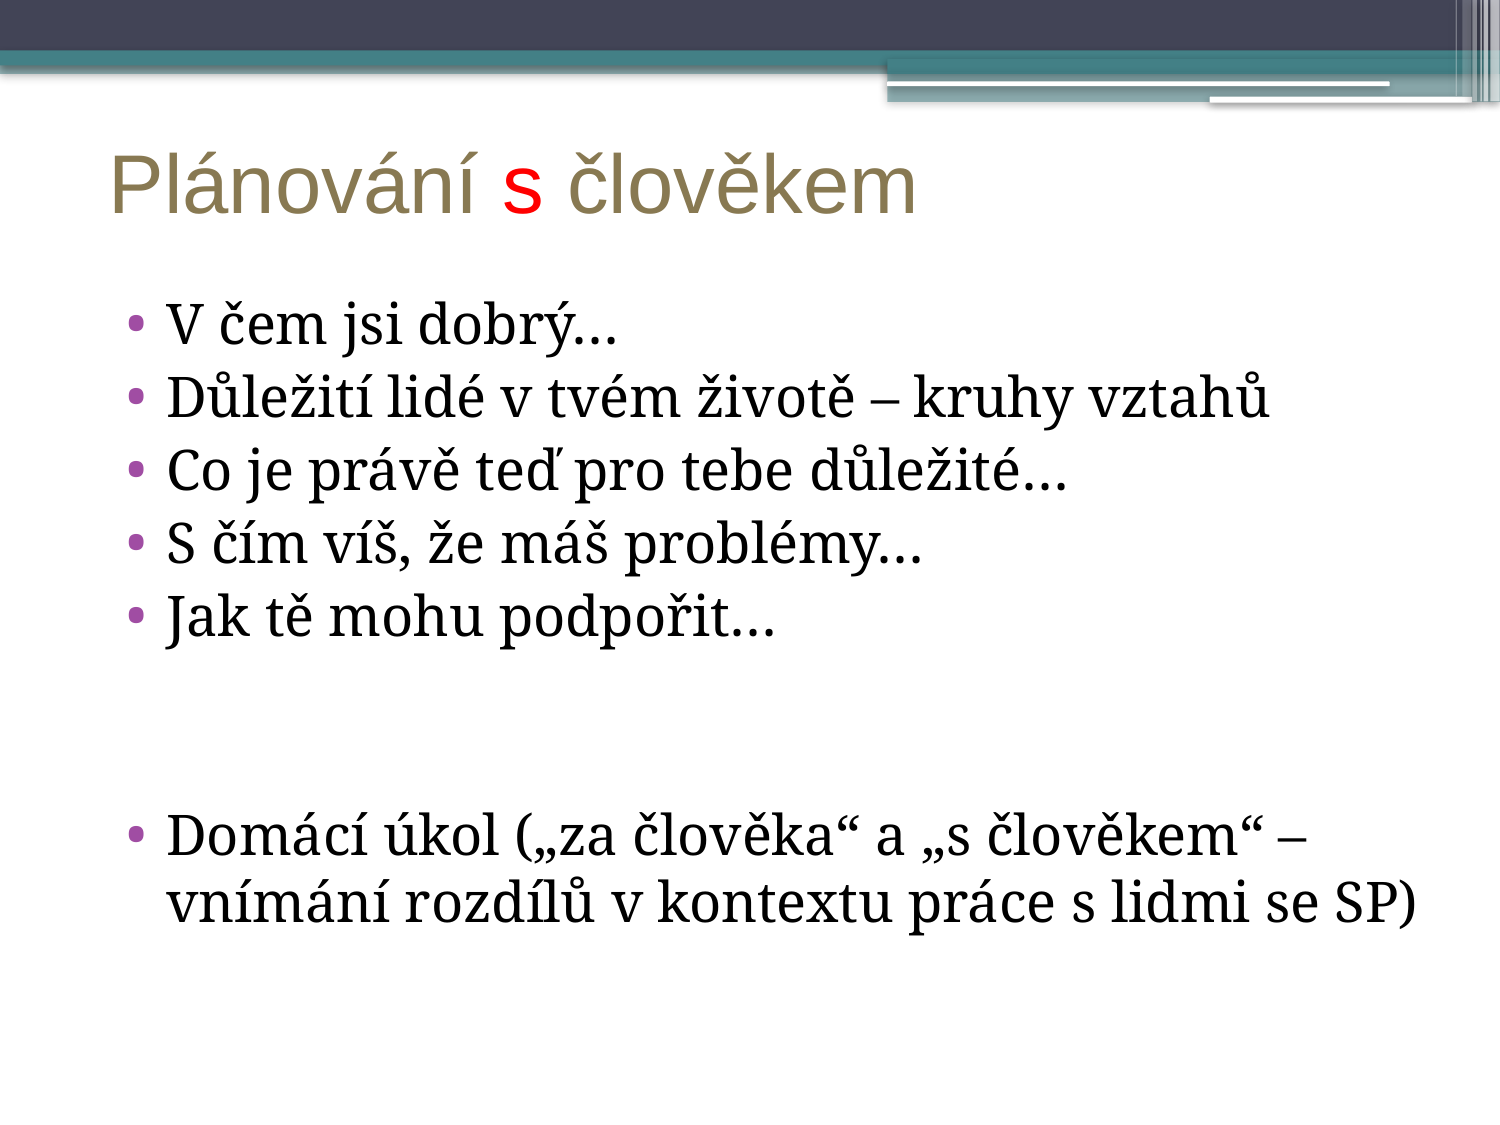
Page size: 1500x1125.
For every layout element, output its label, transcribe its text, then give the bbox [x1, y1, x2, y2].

list V čem jsi dobrý… Důležití lidé v tvém životě – kruhy vztahů Co je právě teď pro tebe důležité… S čím víš, že máš problémy… Jak tě mohu podpořit… Domácí úkol („za člověka“ a „s člověkem“ – vnímání rozdílů v kontextu práce s lidmi se SP) [93, 281, 1437, 969]
title Plánování s člověkem [93, 93, 1437, 267]
